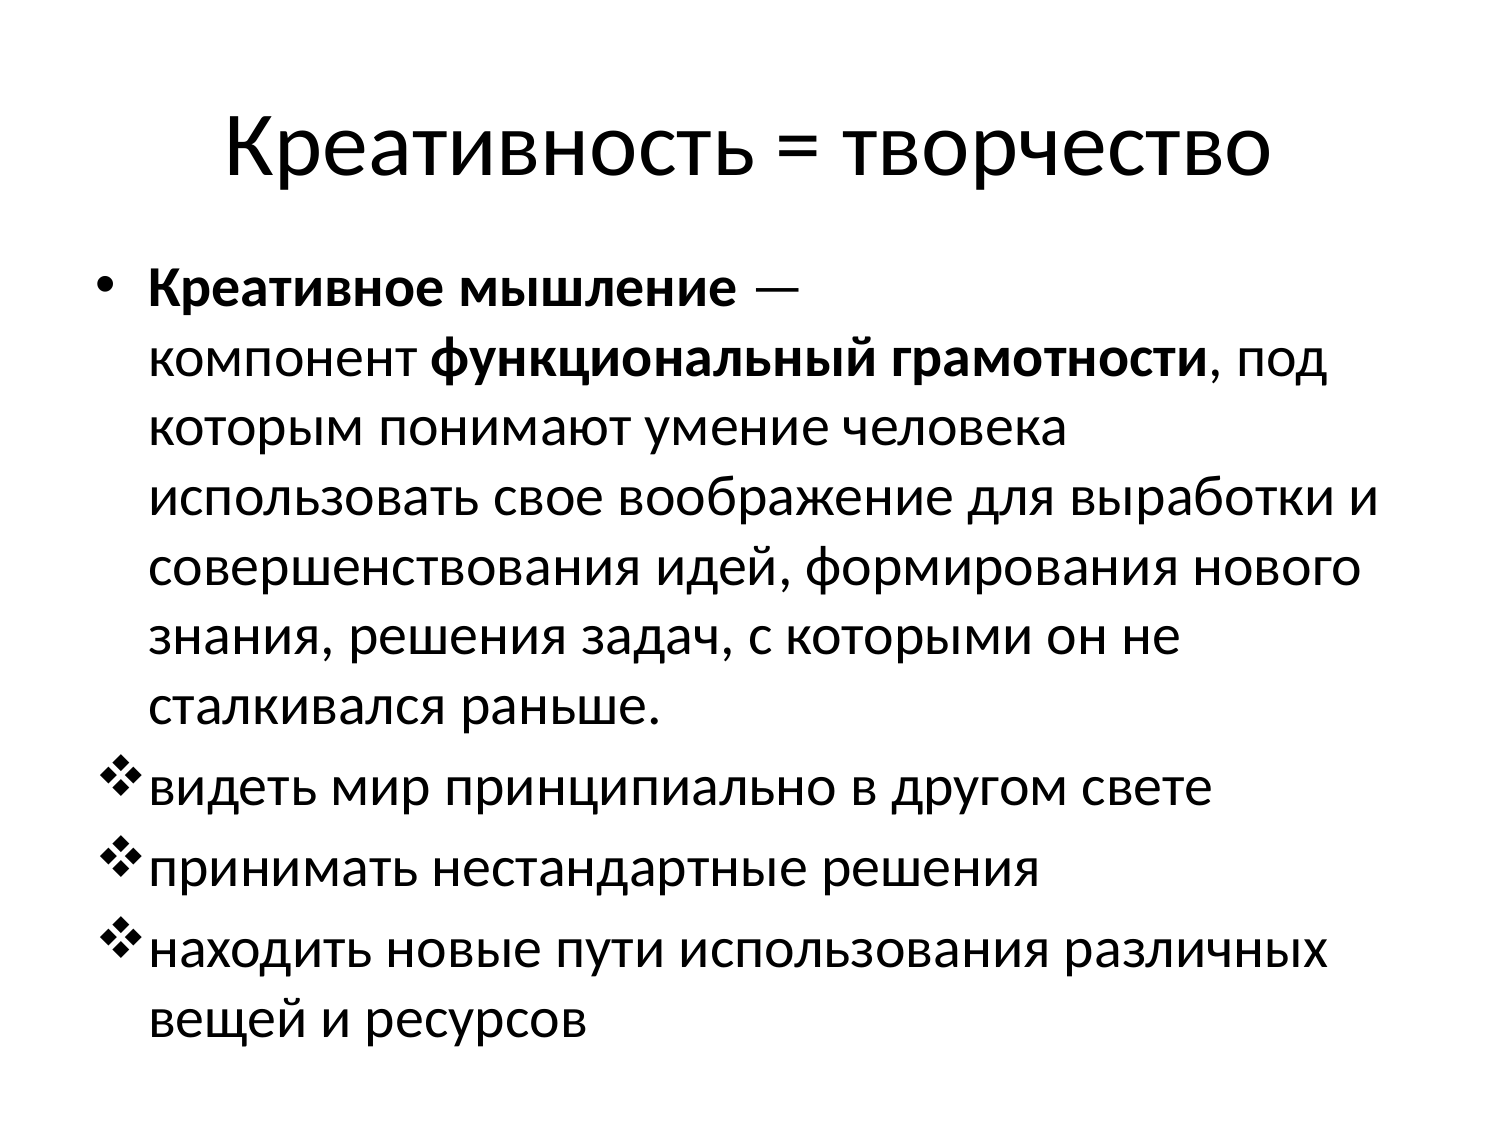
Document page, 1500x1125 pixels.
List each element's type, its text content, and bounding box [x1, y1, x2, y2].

title Креативность = творчество [75, 45, 1425, 233]
list Креативное мышление — компонент функциональный грамотности, под которым понимают умение человека использовать свое воображение для выработки и совершенствования идей, формирования нового знания, решения задач, с которыми он не сталкивался раньше. видеть мир принципиально в другом свете принимать нестандартные решения находить новые пути использования различных вещей и ресурсов [80, 240, 1422, 1064]
